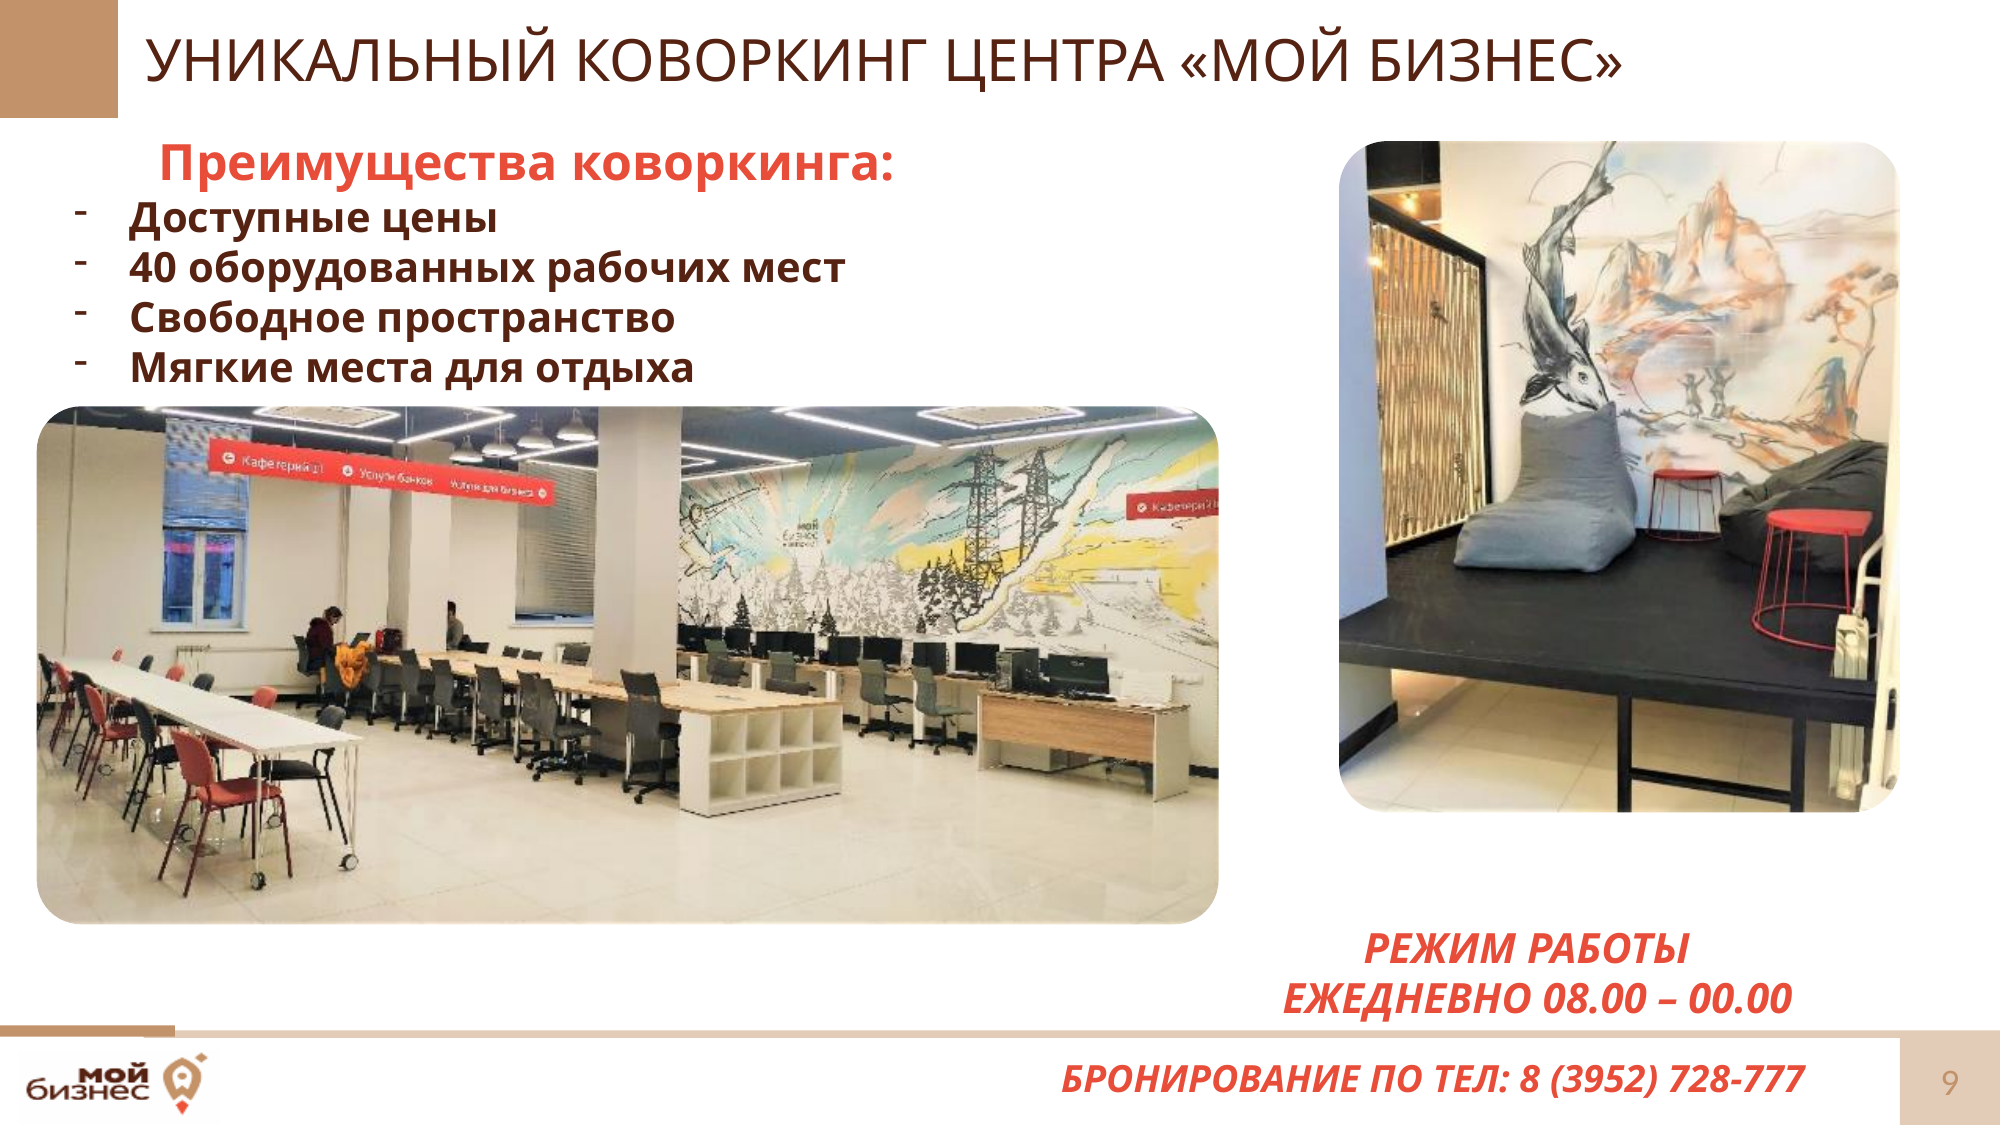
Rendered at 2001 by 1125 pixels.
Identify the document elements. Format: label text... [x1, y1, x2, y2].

text_box [142, 1029, 2000, 1039]
text_box УНИКАЛЬНЫЙ КОВОРКИНГ ЦЕНТРА «МОЙ БИЗНЕС» [130, 15, 1977, 101]
picture [19, 1050, 220, 1125]
text_box Преимущества коворкинга: Доступные цены 40 оборудованных рабочих мест Свободное пространство Мягкие места для отдыха [58, 123, 995, 406]
text_box [0, 1024, 176, 1038]
text_box БРОНИРОВАНИЕ ПО ТЕЛ: 8 (3952) 728-777 [1046, 1047, 1821, 1108]
text_box 9 [1899, 1039, 2000, 1125]
picture [1338, 141, 1900, 813]
picture [36, 406, 1219, 925]
text_box [0, 0, 119, 119]
text_box РЕЖИМ РАБОТЫ ЕЖЕДНЕВНО 08.00 – 00.00 [1101, 914, 1964, 1029]
